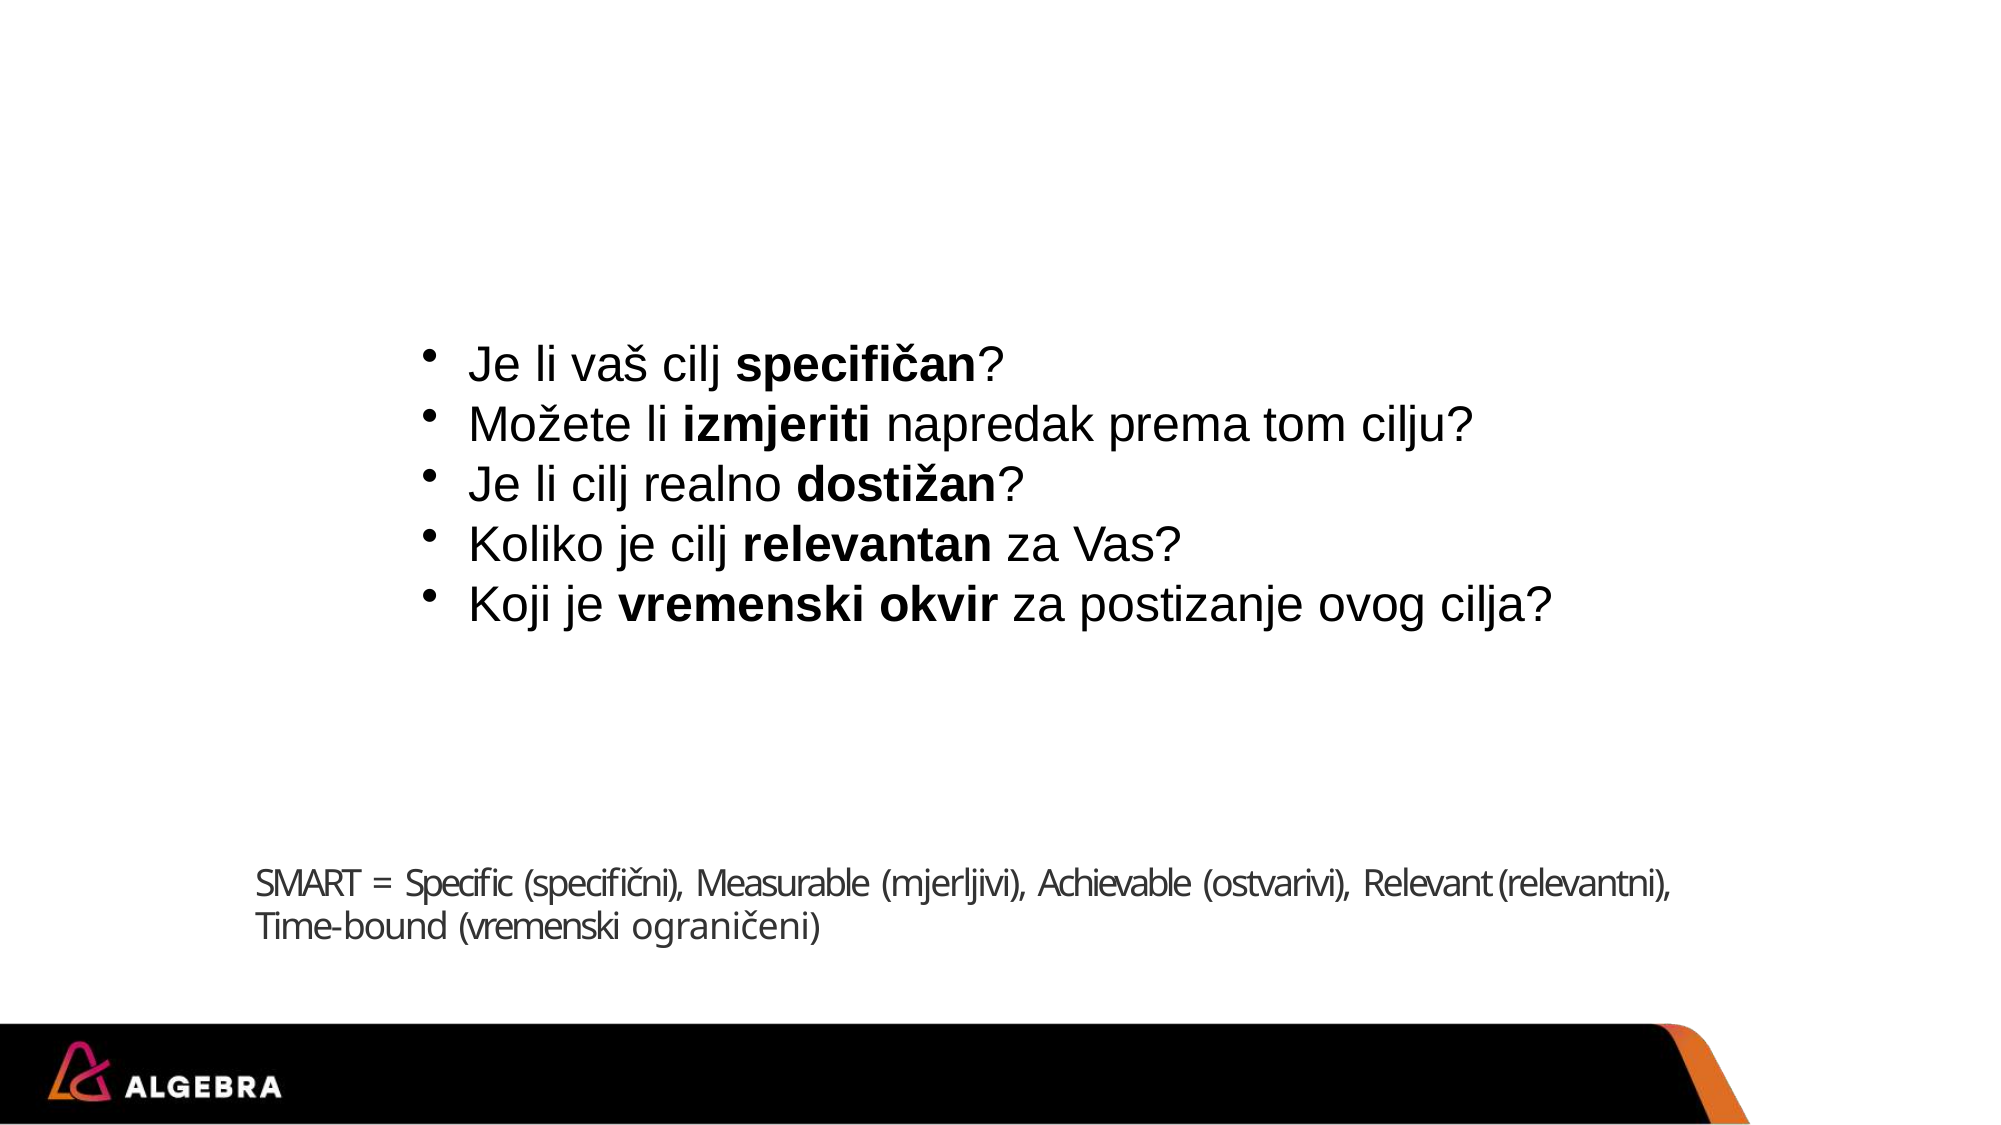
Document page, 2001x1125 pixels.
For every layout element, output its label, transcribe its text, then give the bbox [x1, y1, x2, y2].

text_box SMART = Specific (specifični), Measurable (mjerljivi), Achievable (ostvarivi), Relevant (relevantni), Time-bound (vremenski ograničeni) [252, 855, 1753, 948]
text_box Je li vaš cilj specifičan? Možete li izmjeriti napredak prema tom cilju? Je li cilj realno dostižan? Koliko je cilj relevantan za Vas? Koji je vremenski okvir za postizanje ovog cilja? [419, 329, 1558, 632]
picture [0, 1023, 1752, 1125]
